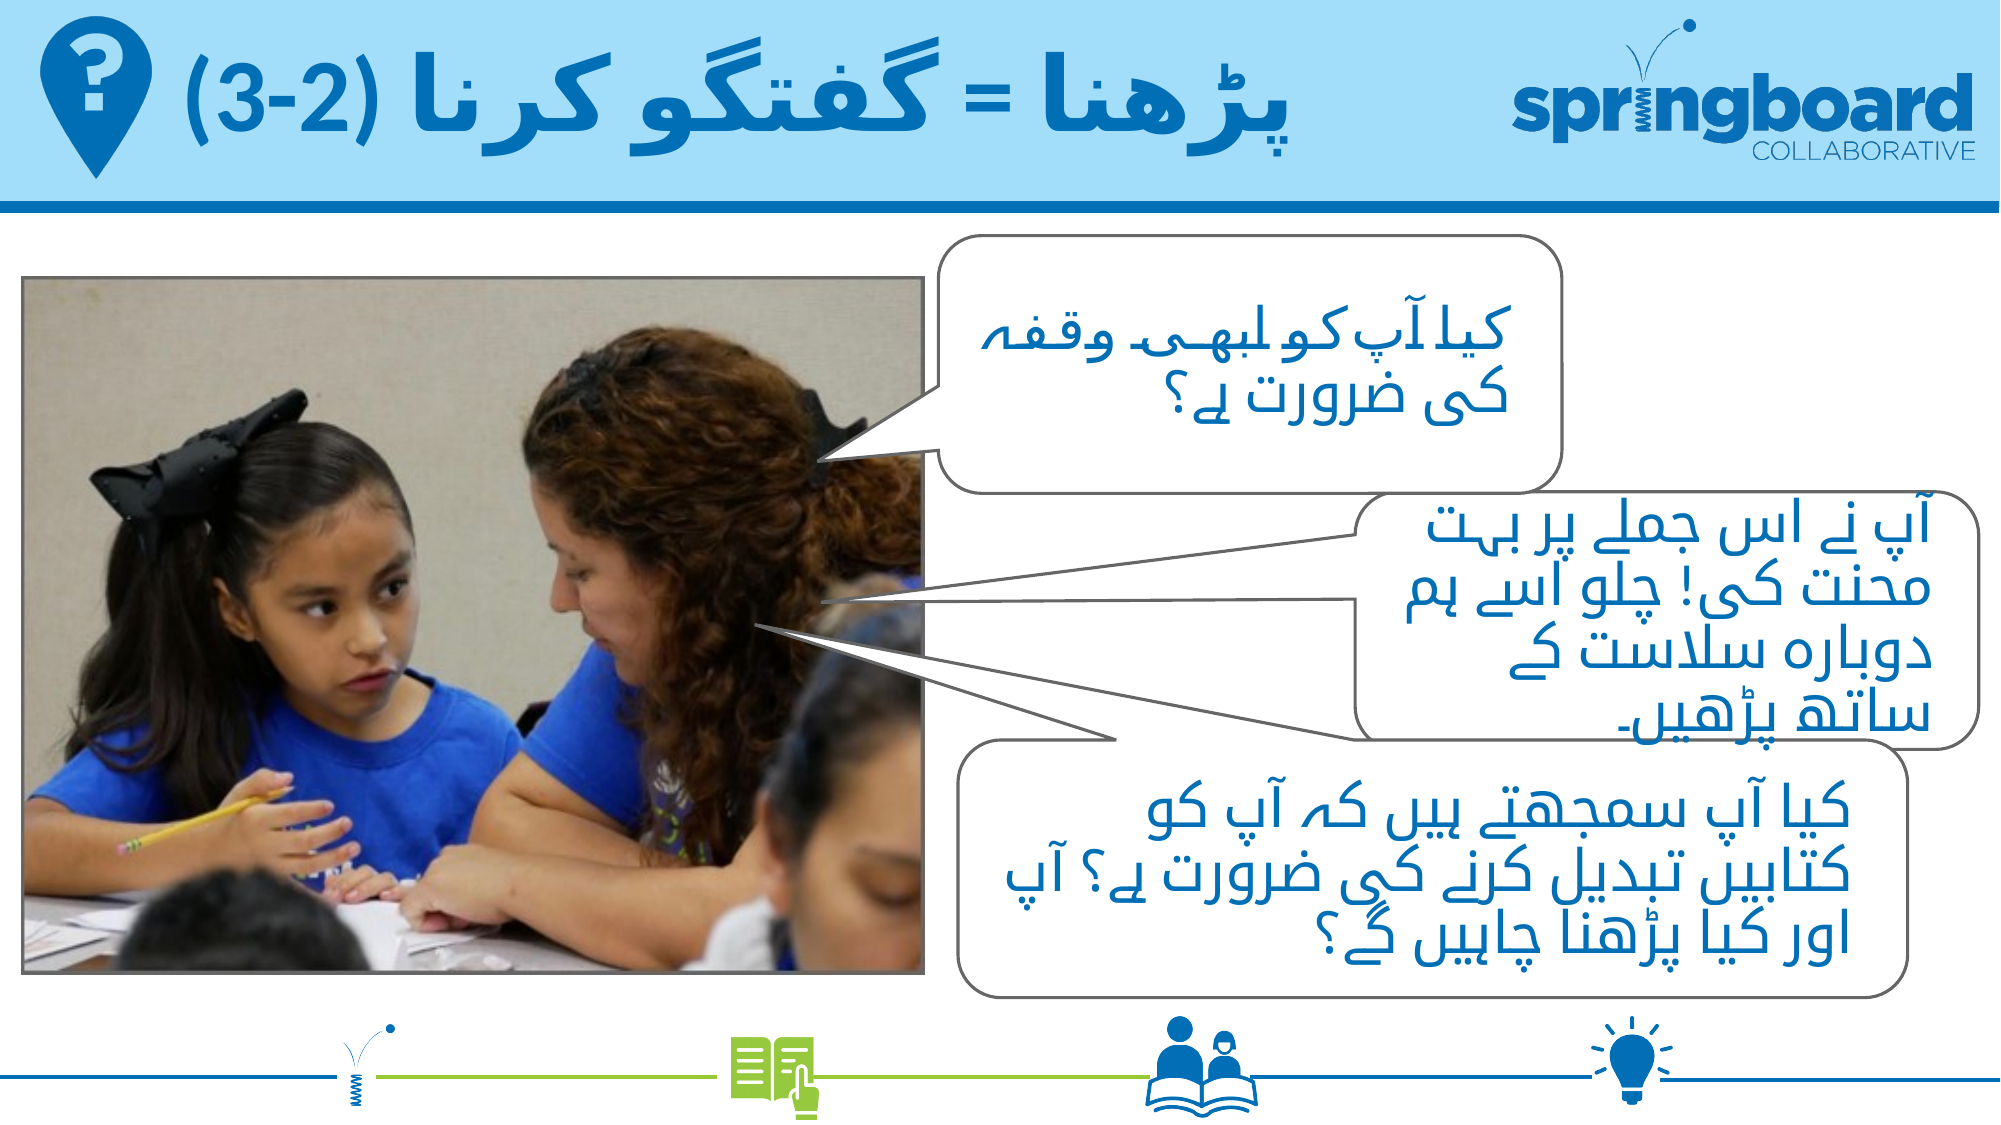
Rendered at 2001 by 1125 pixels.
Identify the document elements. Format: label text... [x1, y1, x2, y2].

list کیا آپ سمجھتے ہیں کہ آپ کو کتابیں تبدیل کرنے کی ضرورت ہے؟ آپ اور کیا پڑھنا چاہیں گے؟ [984, 757, 1869, 987]
picture [731, 1037, 819, 1120]
picture [343, 1024, 395, 1106]
picture [39, 16, 152, 180]
list کیا آپ کو ابھی وقفہ کی ضرورت ہے؟ [954, 260, 1527, 464]
picture [1145, 1016, 1258, 1118]
picture [21, 276, 925, 975]
list آپ نے اس جملے پر بہت محنت کی! چلو اسے ہم دوبارہ سلاست کے ساتھ پڑھیں۔ [1344, 516, 1950, 720]
title پڑھنا = گفتگو کرنا (2-3) [136, 0, 2000, 196]
picture [1591, 1016, 1673, 1105]
